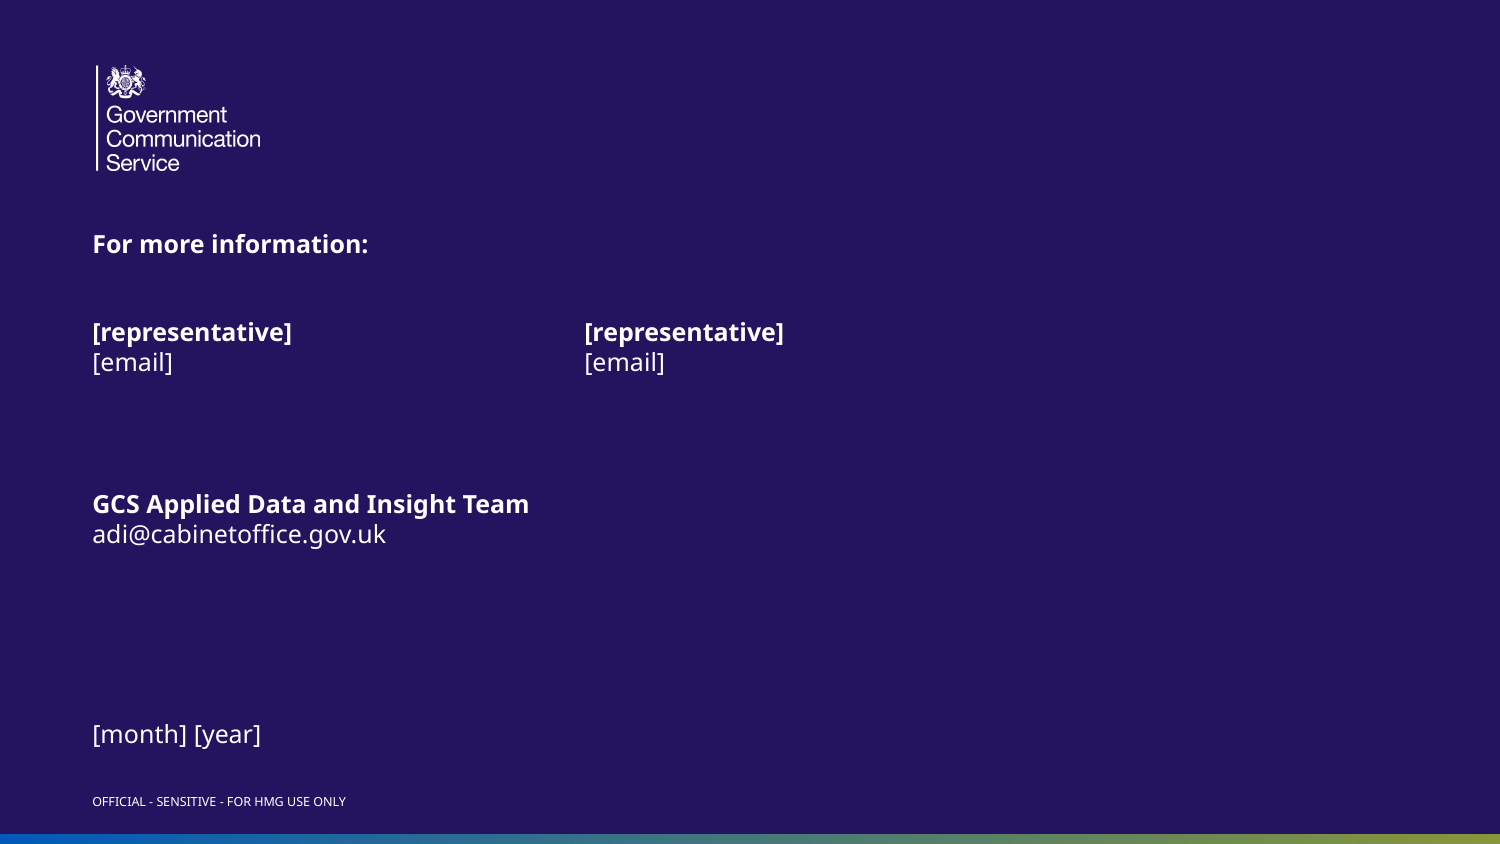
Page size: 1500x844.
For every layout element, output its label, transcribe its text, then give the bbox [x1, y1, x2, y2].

picture [96, 65, 260, 171]
text_box GCS Applied Data and Insight Team adi@cabinetoffice.gov.uk [77, 473, 570, 564]
text_box [month] [year] [77, 703, 570, 764]
text_box OFFICIAL - SENSITIVE - FOR HMG USE ONLY [77, 763, 1423, 824]
text_box [representative] [email] [77, 301, 569, 392]
text_box For more information: [77, 213, 1423, 274]
text_box [representative] [email] [569, 301, 1062, 392]
